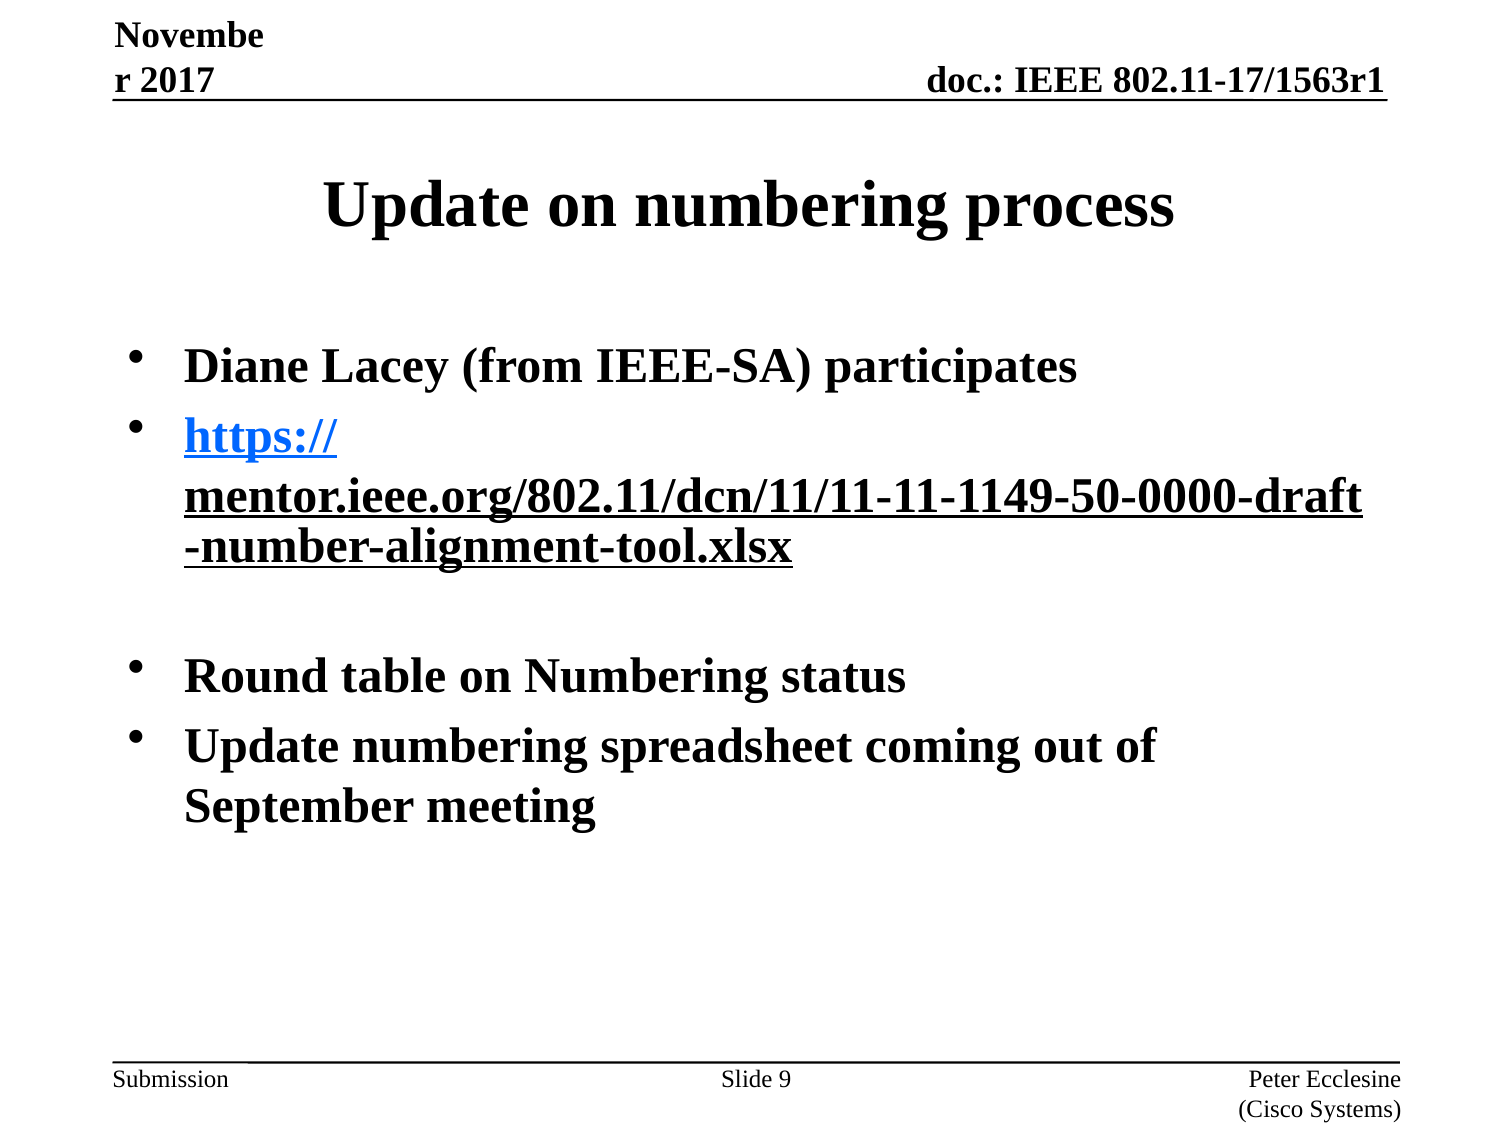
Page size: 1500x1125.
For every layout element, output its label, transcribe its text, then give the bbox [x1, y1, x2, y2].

list Diane Lacey (from IEEE-SA) participates https://mentor.ieee.org/802.11/dcn/11/11-11-1149-50-0000-draft-number-alignment-tool.xlsx Round table on Numbering status Update numbering spreadsheet coming out of September meeting [112, 324, 1388, 1001]
footer Peter Ecclesine (Cisco Systems) [1181, 1061, 1402, 1093]
slide_number Slide 9 [712, 1061, 800, 1093]
title Update on numbering process [112, 112, 1388, 288]
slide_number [114, 54, 265, 101]
